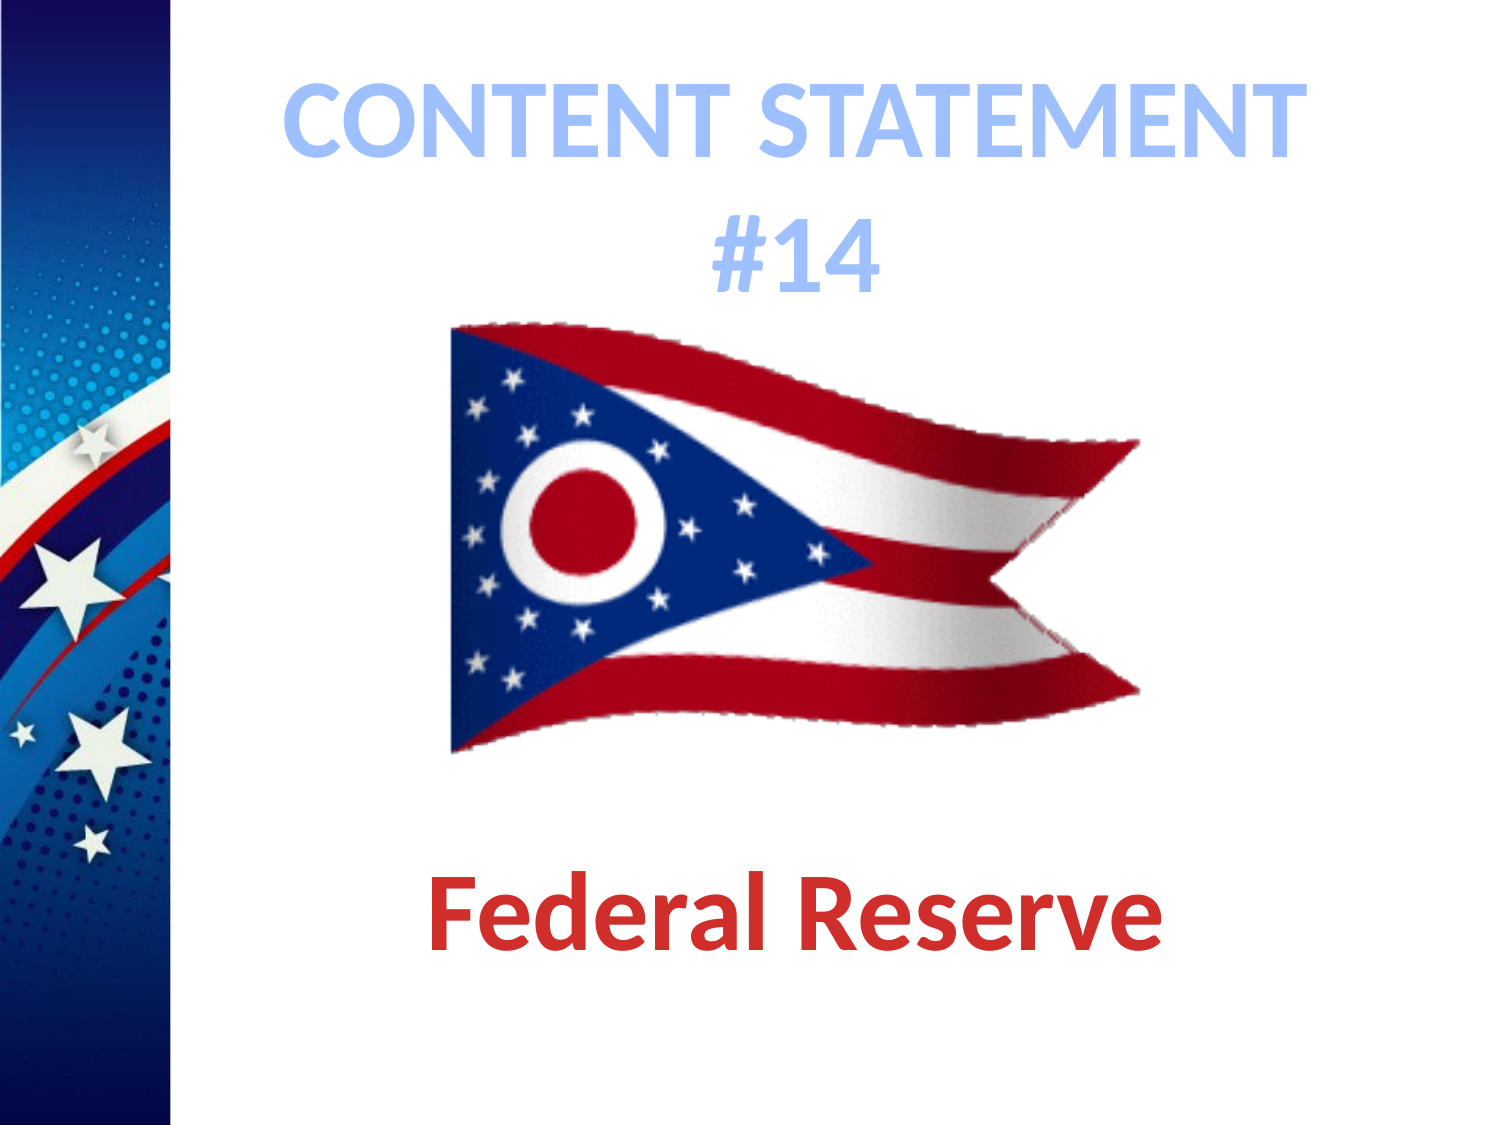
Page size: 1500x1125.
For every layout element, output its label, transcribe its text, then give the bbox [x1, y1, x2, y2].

text_box CONTENT STATEMENT #14 [267, 37, 1325, 323]
picture [0, 0, 171, 1125]
text_box Federal Reserve [411, 832, 1182, 981]
picture [389, 287, 1203, 823]
